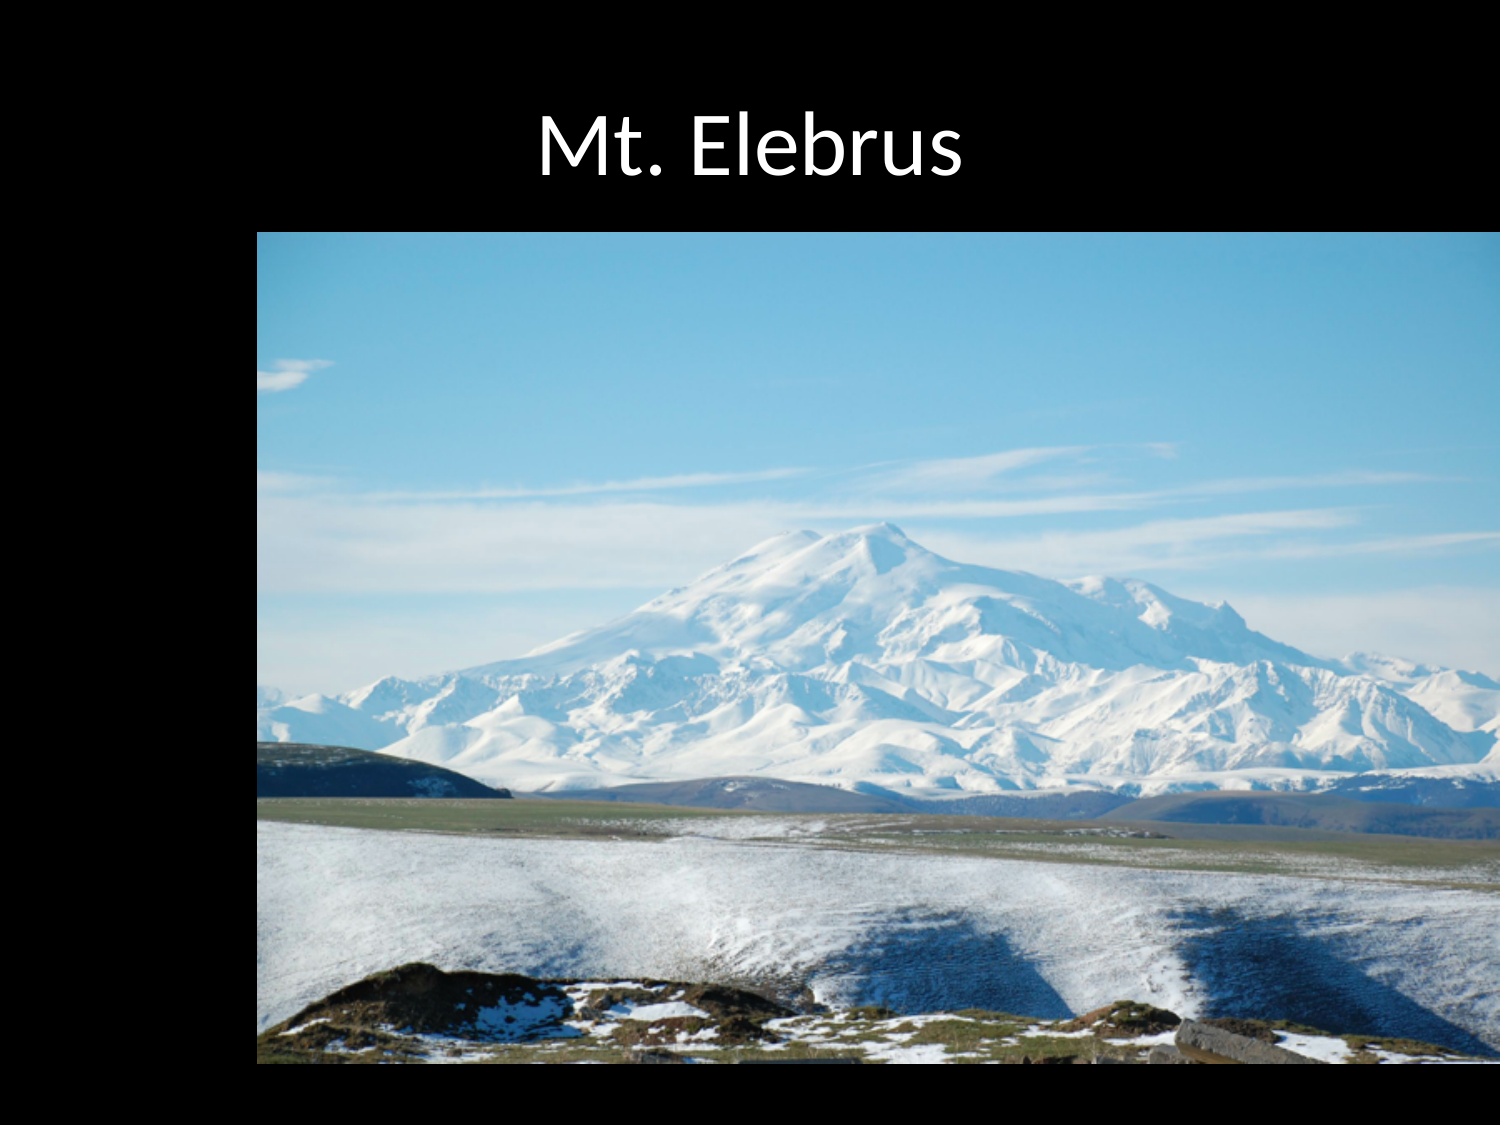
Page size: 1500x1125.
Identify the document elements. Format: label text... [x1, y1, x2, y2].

title Mt. Elebrus [75, 45, 1425, 233]
picture [257, 232, 1500, 1064]
